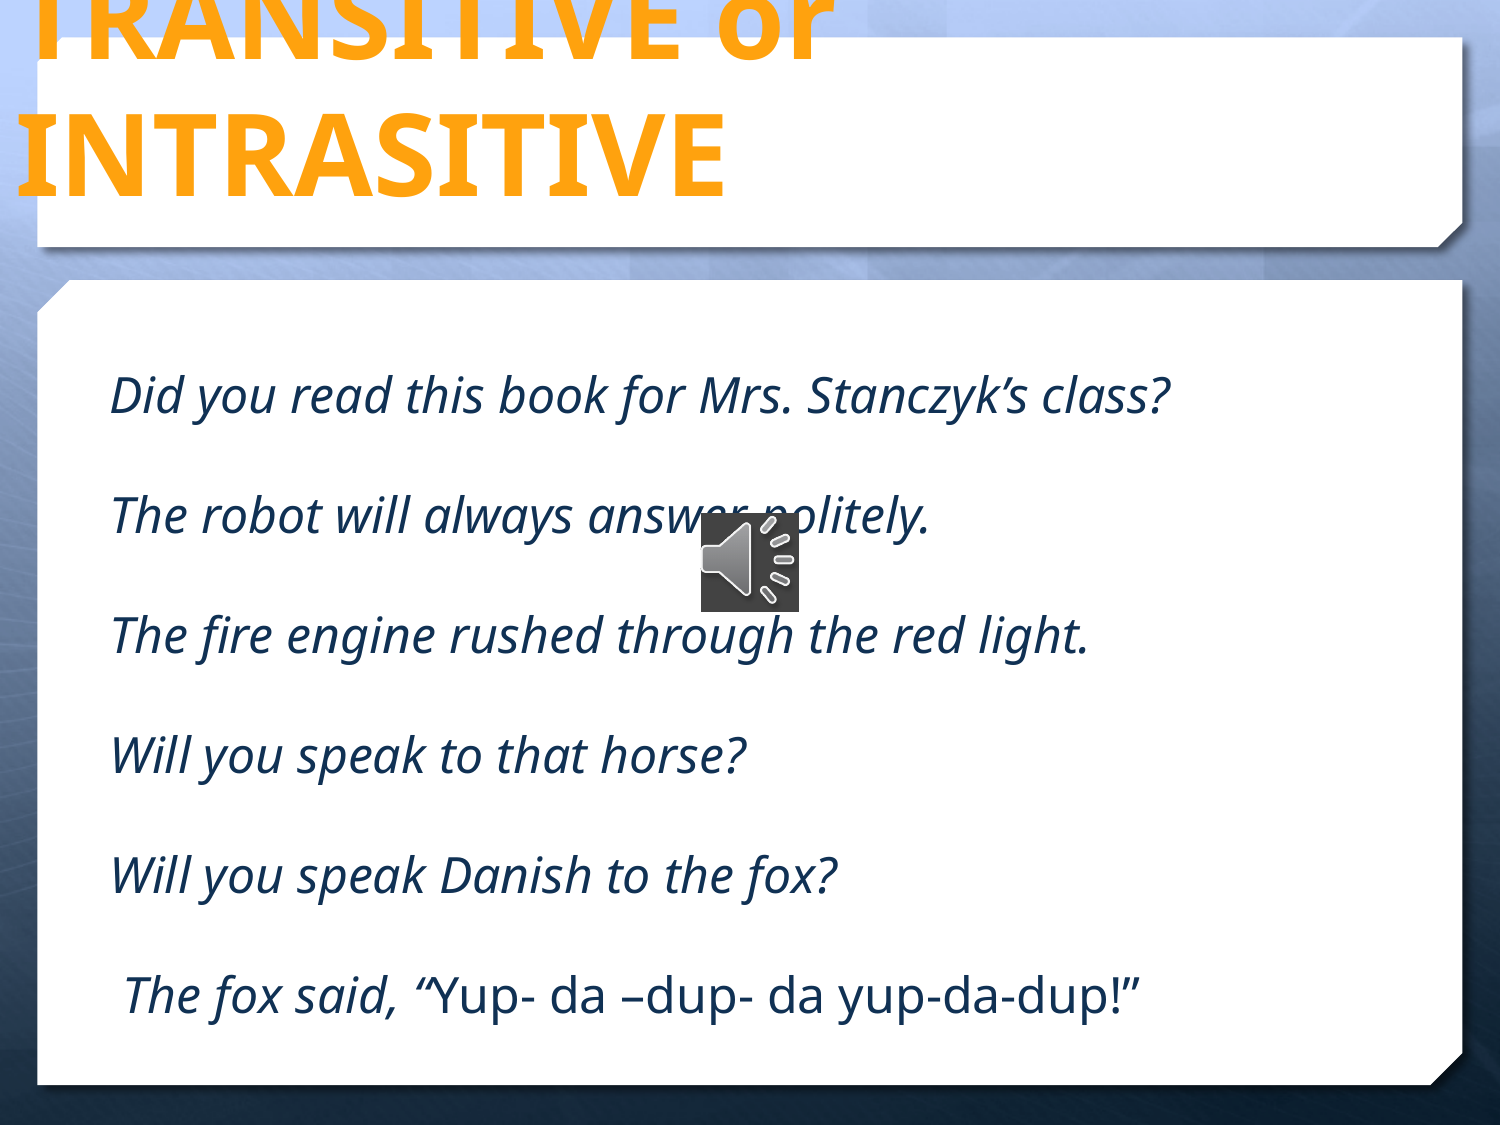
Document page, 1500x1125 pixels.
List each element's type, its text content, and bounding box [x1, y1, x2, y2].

text_box Did you read this book for Mrs. Stanczyk’s class? The robot will always answer politely. The fire engine rushed through the red light. Will you speak to that horse? Will you speak Danish to the fox? The fox said, “Yup- da –dup- da yup-da-dup!” [94, 356, 1358, 1092]
title TRANSITIVE or INTRASITIVE [0, 75, 1500, 228]
picture [699, 511, 801, 613]
